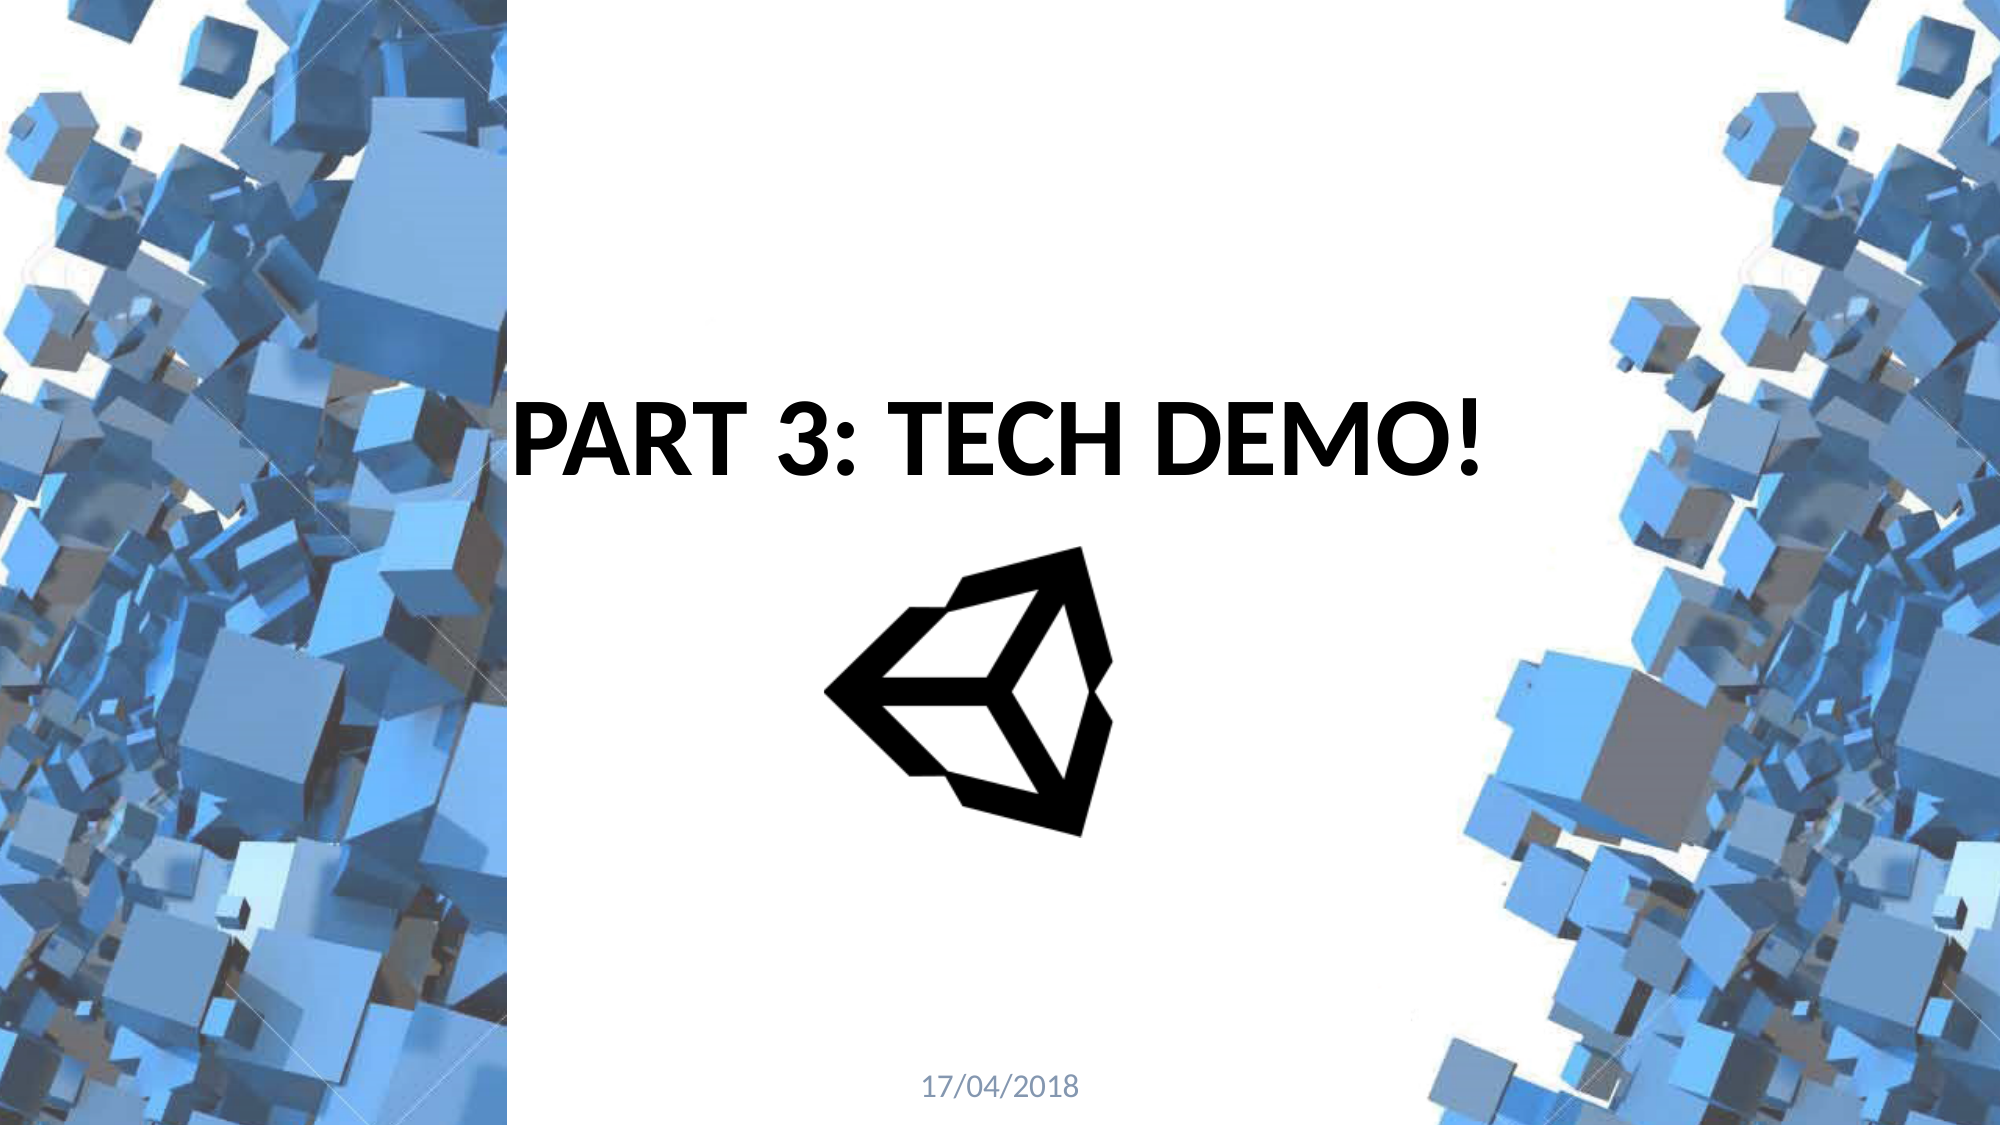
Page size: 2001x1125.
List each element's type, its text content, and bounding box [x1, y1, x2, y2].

text_box Part 3: Tech Demo! [281, 355, 1719, 506]
picture [823, 546, 1143, 838]
text_box 17/04/2018 [0, 1057, 2000, 1112]
